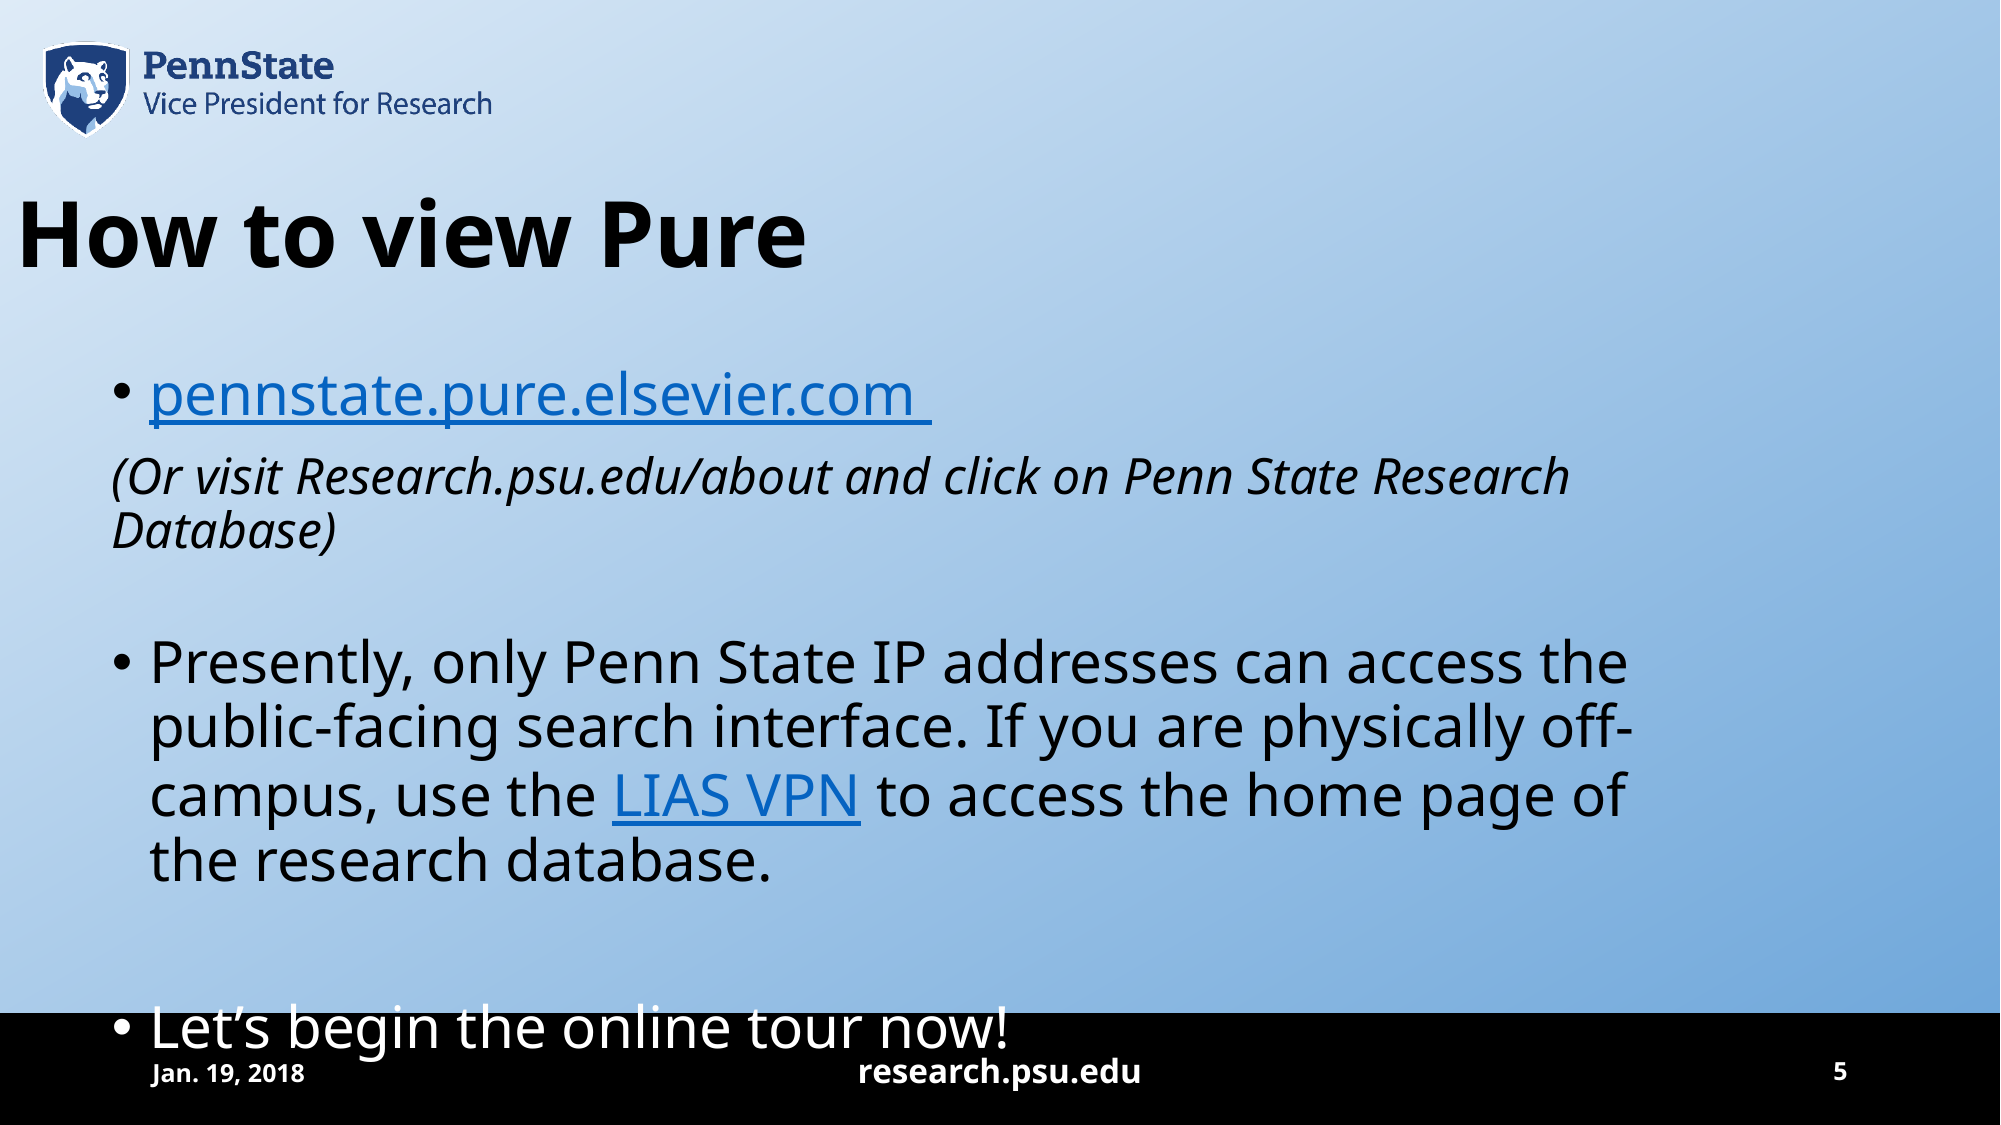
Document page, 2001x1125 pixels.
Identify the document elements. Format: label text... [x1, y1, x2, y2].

footer research.psu.edu [662, 1042, 1338, 1103]
picture [5, 4, 531, 161]
title How to view Pure [0, 161, 1725, 315]
slide_number 5 [1412, 1042, 1863, 1103]
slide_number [137, 1042, 588, 1103]
list pennstate.pure.elsevier.com (Or visit Research.psu.edu/about and click on Penn State Research Database) Presently, only Penn State IP addresses can access the public-facing search interface. If you are physically off-campus, use the LIAS VPN to access the home page of the research database. Let’s begin the online tour now! [96, 351, 1725, 1014]
